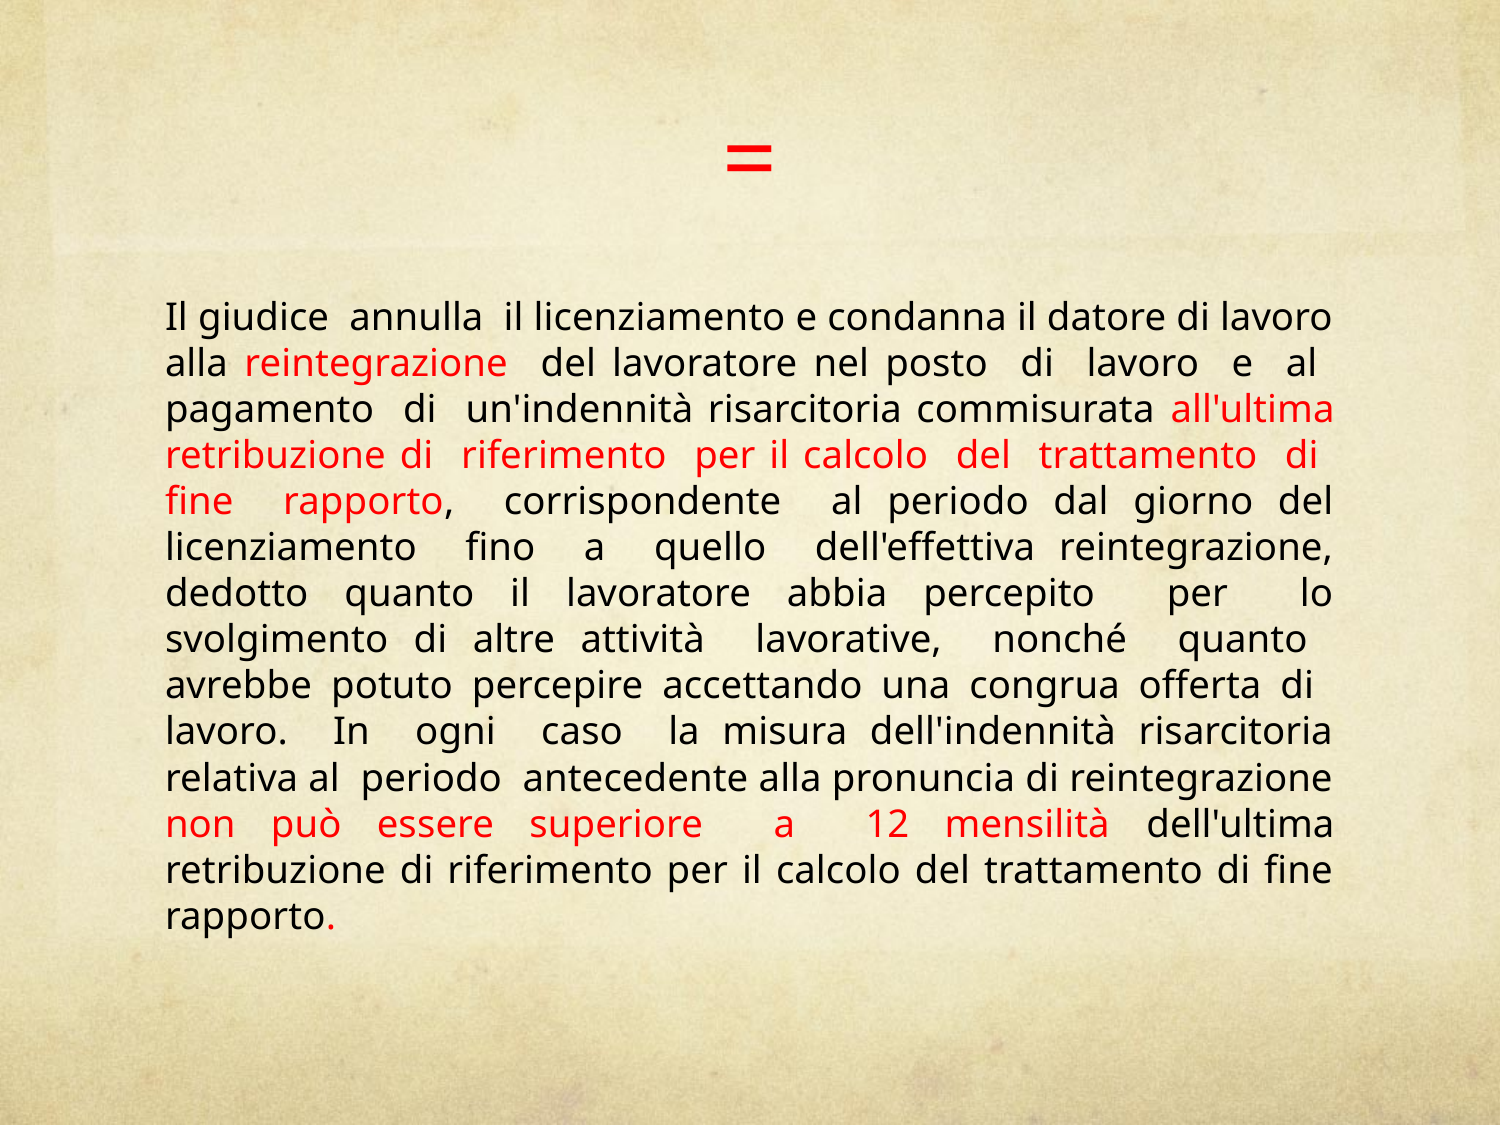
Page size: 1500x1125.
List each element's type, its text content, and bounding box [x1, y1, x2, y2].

list Il giudice annulla il licenziamento e condanna il datore di lavoro alla reintegrazione del lavoratore nel posto di lavoro e al pagamento di un'indennità risarcitoria commisurata all'ultima retribuzione di riferimento per il calcolo del trattamento di fine rapporto, corrispondente al periodo dal giorno del licenziamento fino a quello dell'effettiva reintegrazione, dedotto quanto il lavoratore abbia percepito per lo svolgimento di altre attività lavorative, nonché quanto avrebbe potuto percepire accettando una congrua offerta di lavoro. In ogni caso la misura dell'indennità risarcitoria relativa al periodo antecedente alla pronuncia di reintegrazione non può essere superiore a 12 mensilità dell'ultima retribuzione di riferimento per il calcolo del trattamento di fine rapporto. [150, 284, 1350, 950]
picture [0, 0, 1500, 1125]
title = [150, 82, 1350, 225]
